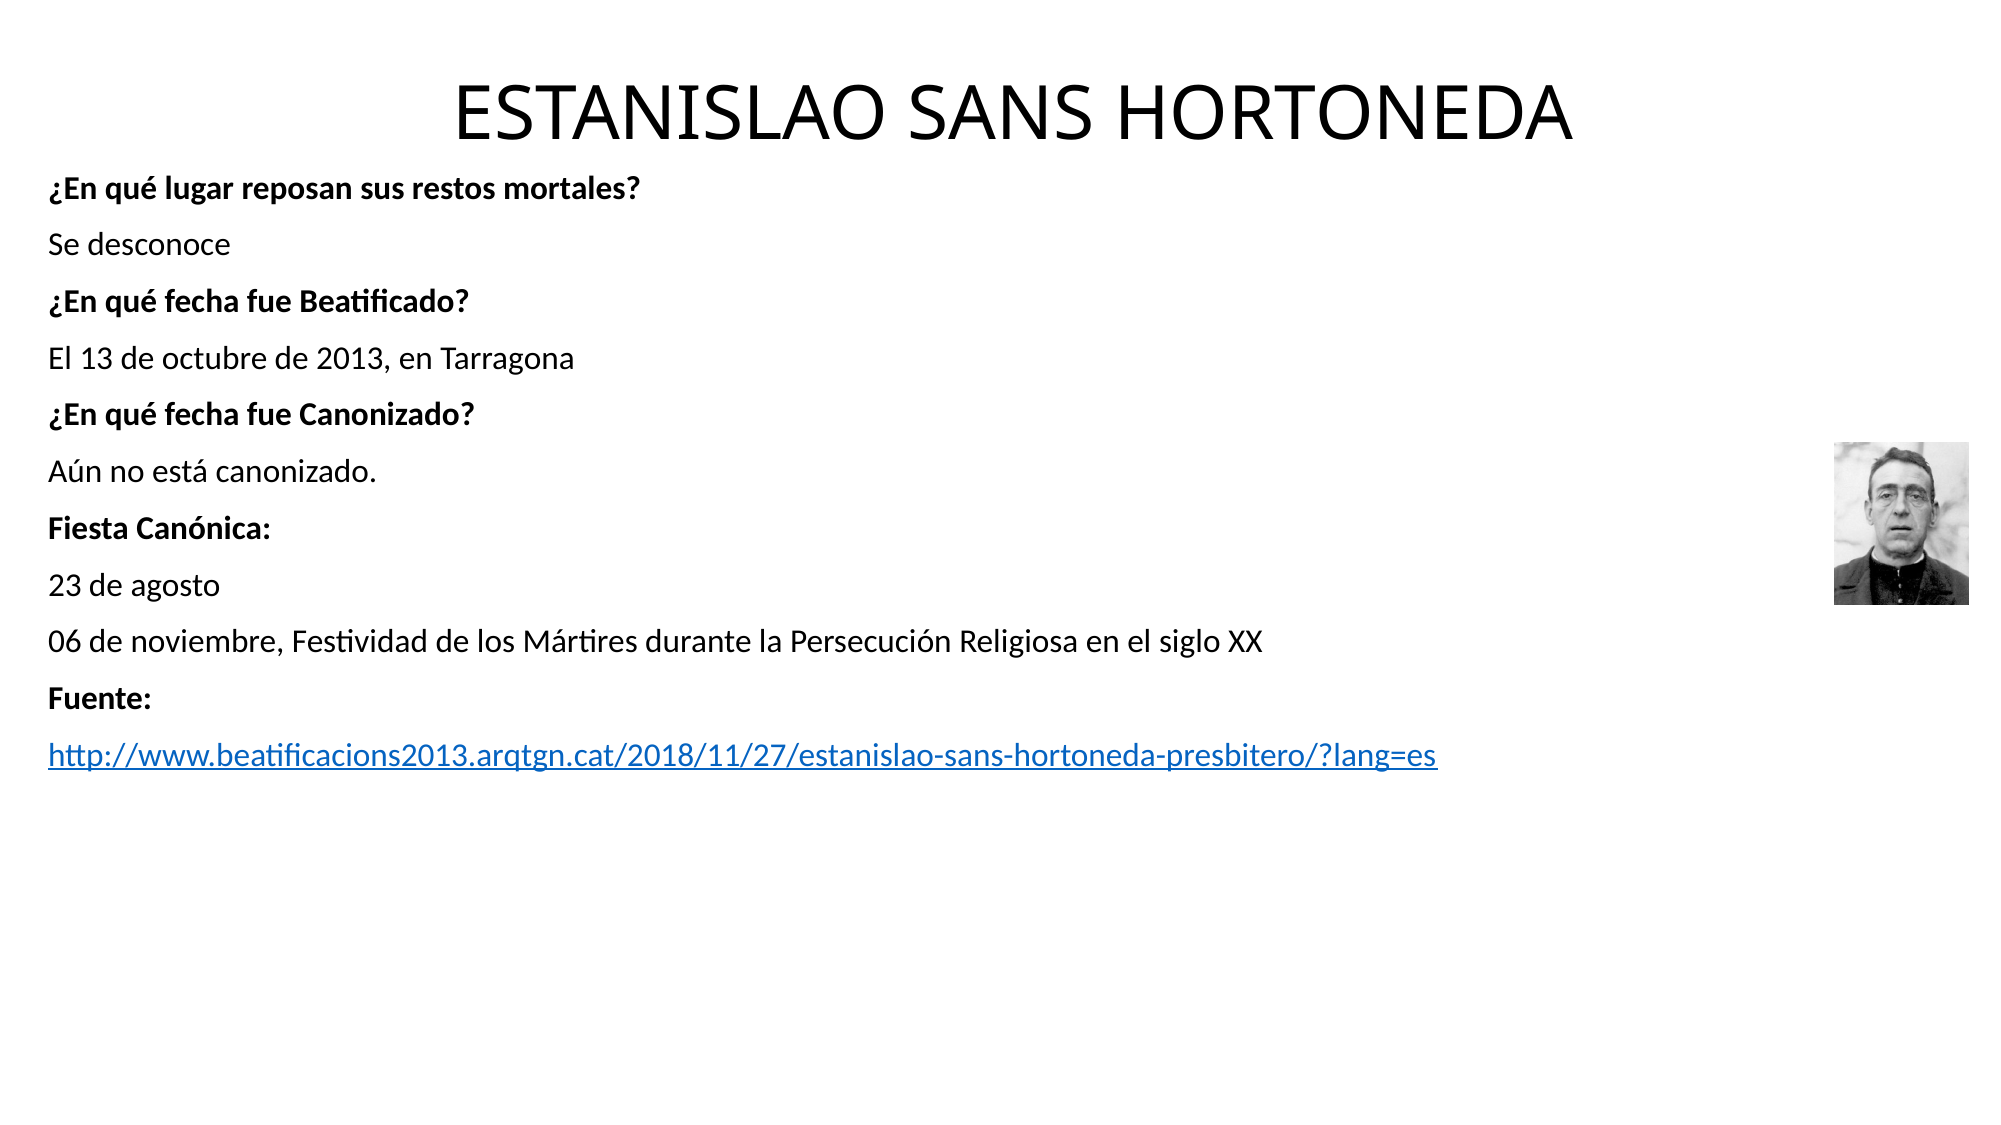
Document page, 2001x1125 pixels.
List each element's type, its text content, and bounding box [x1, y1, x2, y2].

picture [1834, 442, 1969, 605]
subtitle ¿En qué lugar reposan sus restos mortales? Se desconoce ¿En qué fecha fue Beatificado? El 13 de octubre de 2013, en Tarragona ¿En qué fecha fue Canonizado? Aún no está canonizado. Fiesta Canónica: 23 de agosto 06 de noviembre, Festividad de los Mártires durante la Persecución Religiosa en el siglo XX Fuente: http://www.beatificacions2013.arqtgn.cat/2018/11/27/estanislao-sans-hortoneda-presbitero/?lang=es [33, 162, 1773, 1085]
title ESTANISLAO SANS HORTONEDA [276, 60, 1750, 162]
